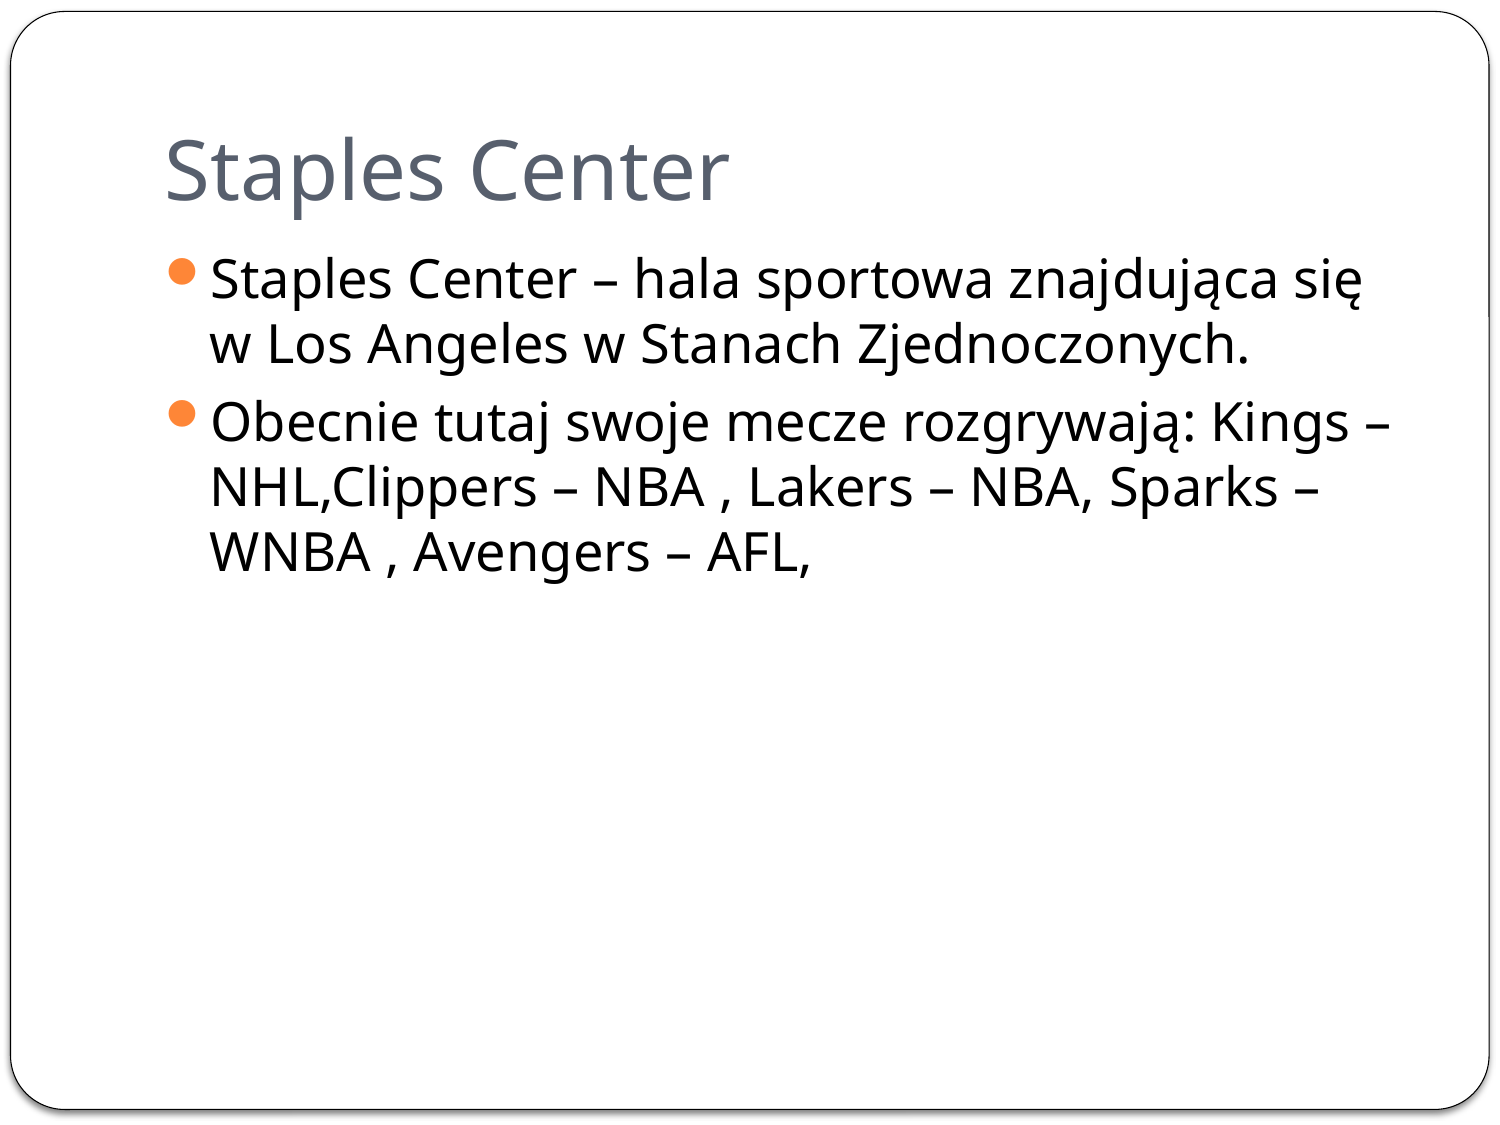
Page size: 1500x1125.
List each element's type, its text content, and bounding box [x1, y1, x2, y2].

title Staples Center [150, 45, 1425, 233]
list Staples Center – hala sportowa znajdująca się w Los Angeles w Stanach Zjednoczonych. Obecnie tutaj swoje mecze rozgrywają: Kings – NHL,Clippers – NBA , Lakers – NBA, Sparks – WNBA , Avengers – AFL, [150, 237, 1425, 988]
